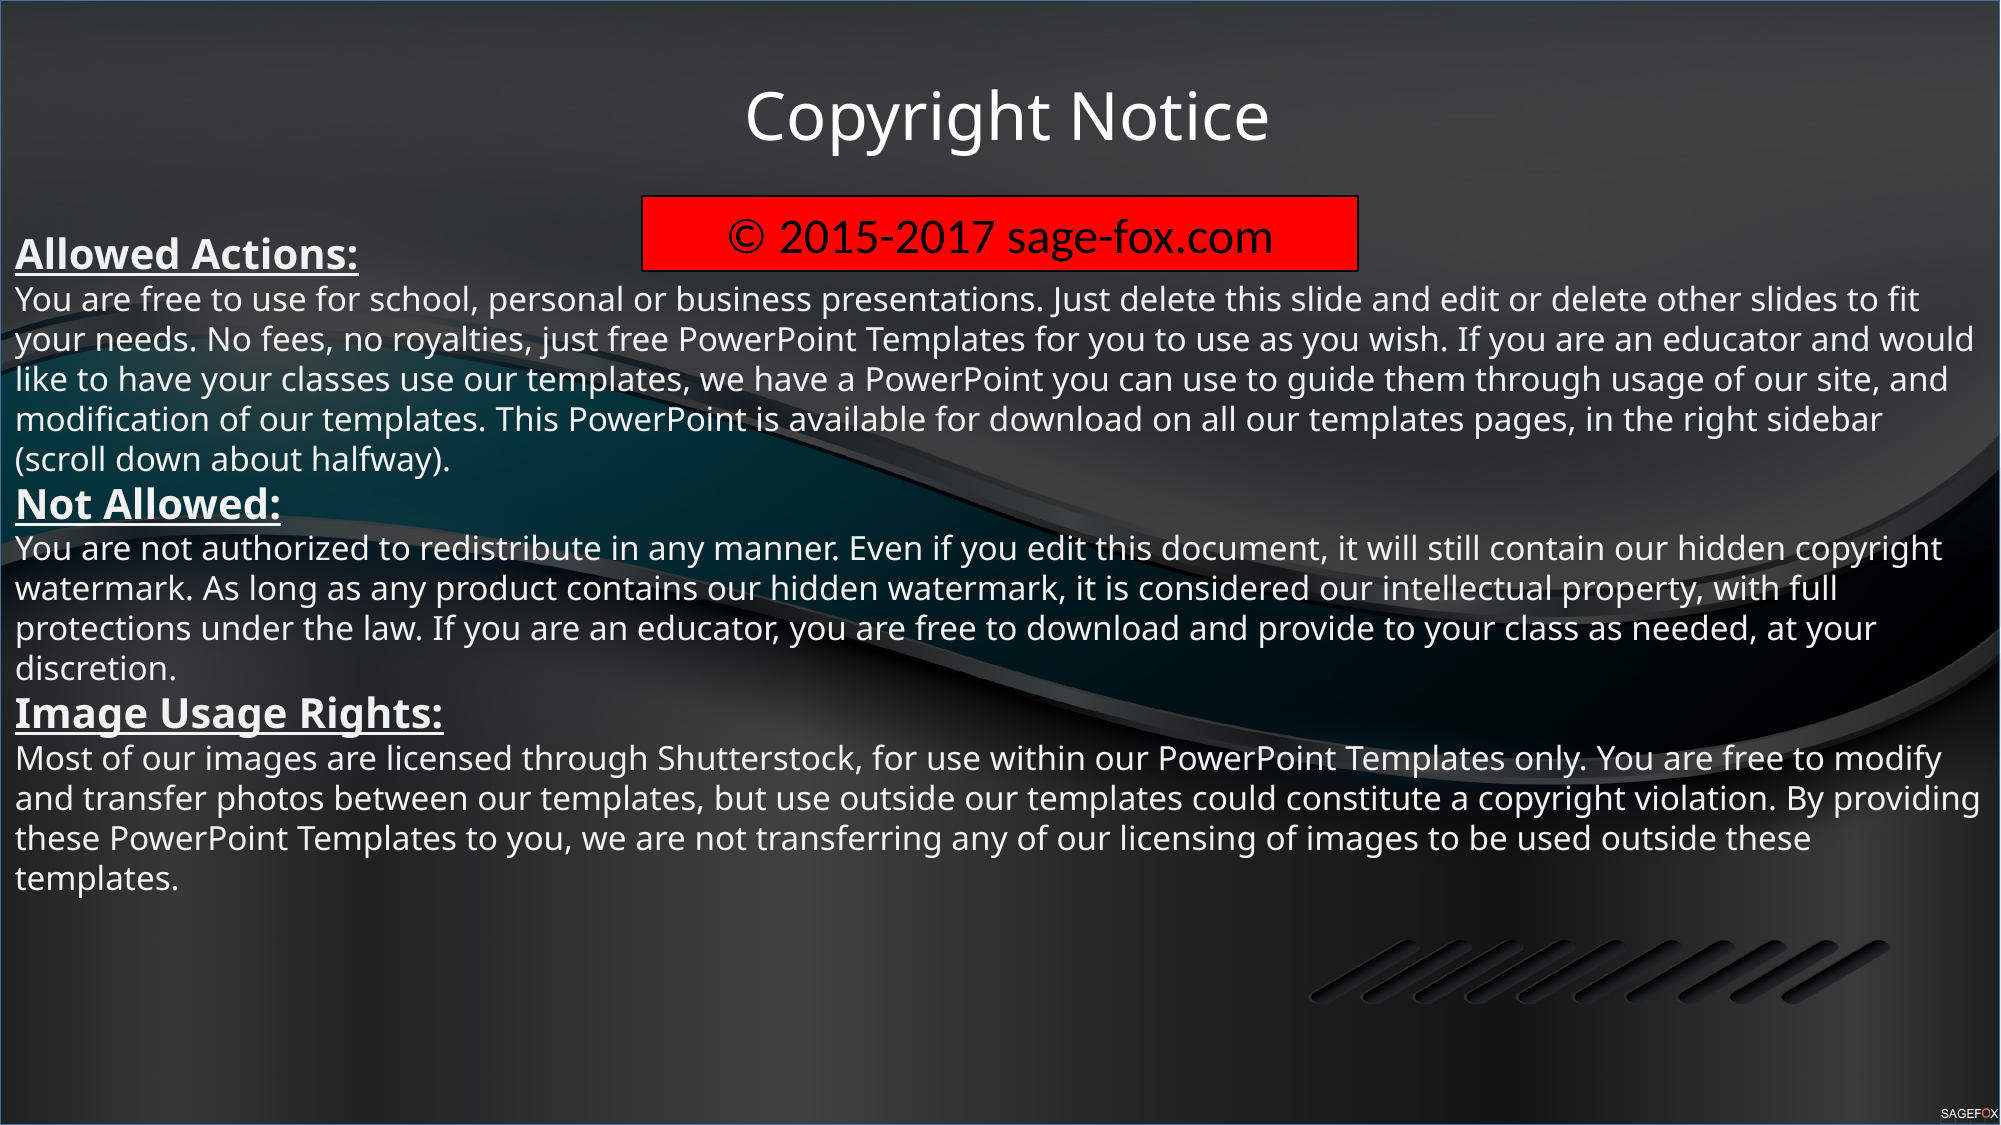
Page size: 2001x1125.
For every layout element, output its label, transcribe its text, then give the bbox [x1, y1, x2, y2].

text_box © 2015-2017 sage-fox.com [641, 196, 1358, 272]
title Copyright Notice [493, 60, 1524, 178]
text_box Allowed Actions: You are free to use for school, personal or business presentations. Just delete this slide and edit or delete other slides to fit your needs. No fees, no royalties, just free PowerPoint Templates for you to use as you wish. If you are an educator and would like to have your classes use our templates, we have a PowerPoint you can use to guide them through usage of our site, and modification of our templates. This PowerPoint is available for download on all our templates pages, in the right sidebar (scroll down about halfway). Not Allowed: You are not authorized to redistribute in any manner. Even if you edit this document, it will still contain our hidden copyright watermark. As long as any product contains our hidden watermark, it is considered our intellectual property, with full protections under the law. If you are an educator, you are free to download and provide to your class as needed, at your discretion. Image Usage Rights: Most of our images are licensed through Shutterstock, for use within our PowerPoint Templates only. You are free to modify and transfer photos between our templates, but use outside our templates could constitute a copyright violation. By providing these PowerPoint Templates to you, we are not transferring any of our licensing of images to be used outside these templates. [0, 0, 2000, 1125]
